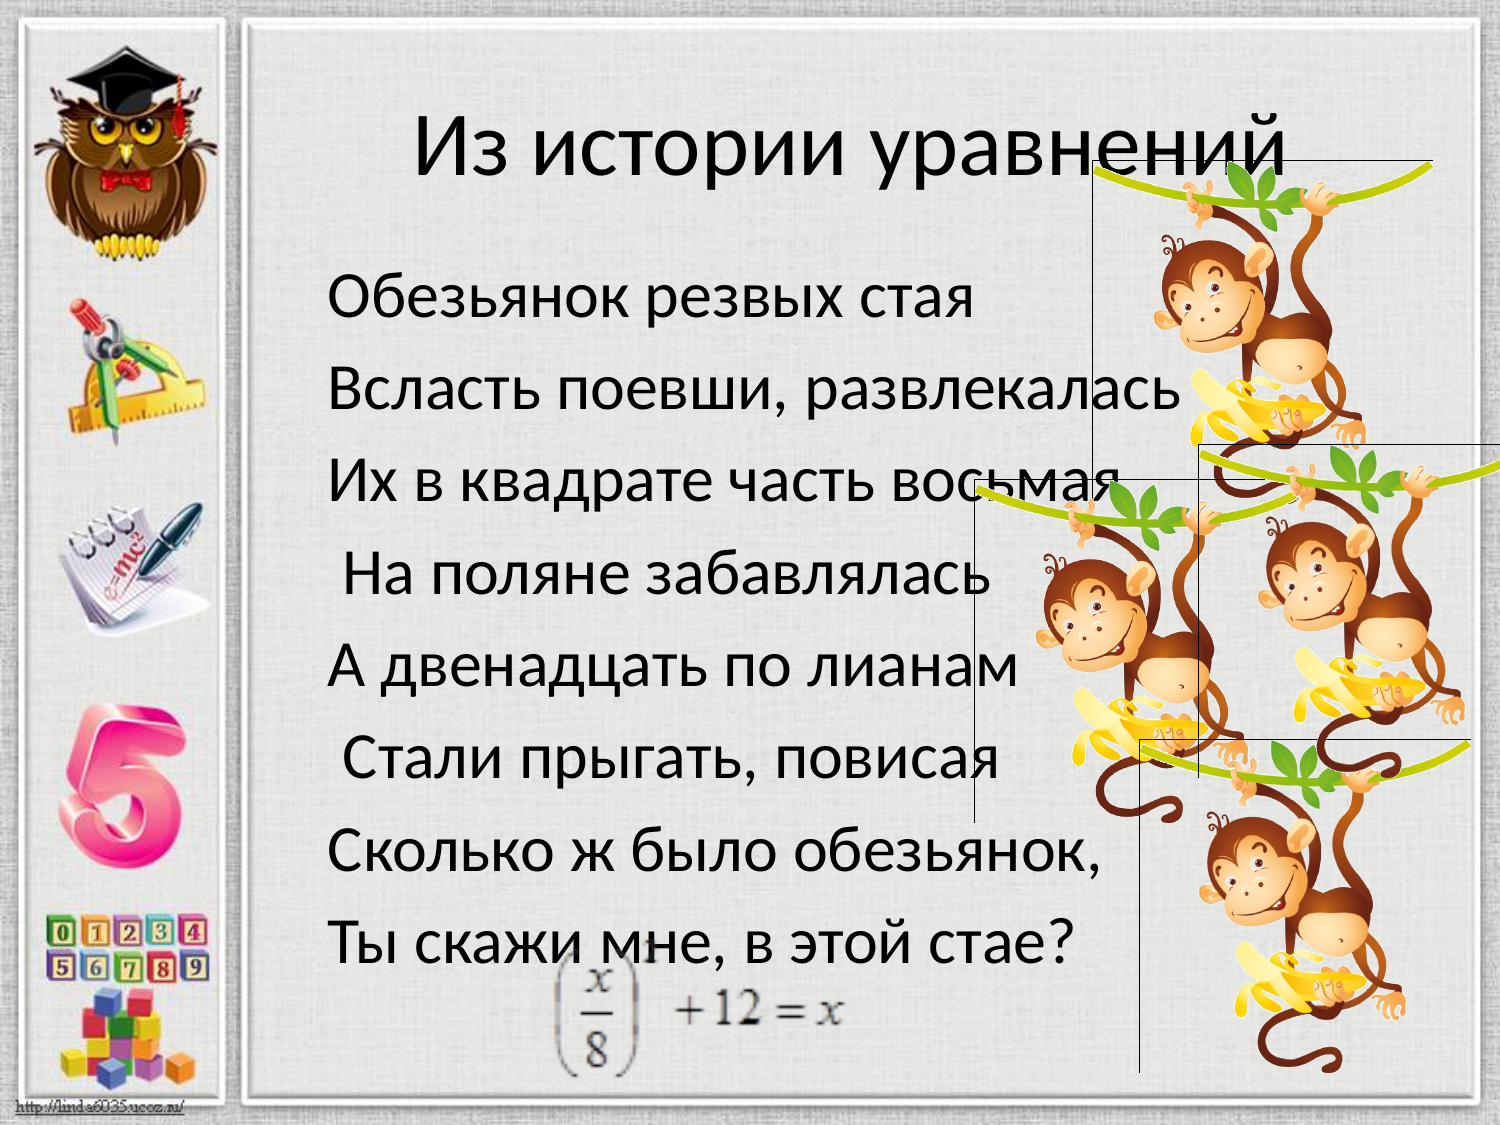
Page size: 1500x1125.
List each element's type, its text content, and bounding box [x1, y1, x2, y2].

title Из истории уравнений [277, 45, 1425, 233]
text_box Обезьянок резвых стая Всласть поевши, развлекалась Их в квадрате часть восьмая На поляне забавлялась А двенадцать по лианам Стали прыгать, повисая Сколько ж было обезьянок, Ты скажи мне, в этой стае? [312, 243, 1134, 986]
picture [0, 0, 1500, 1125]
